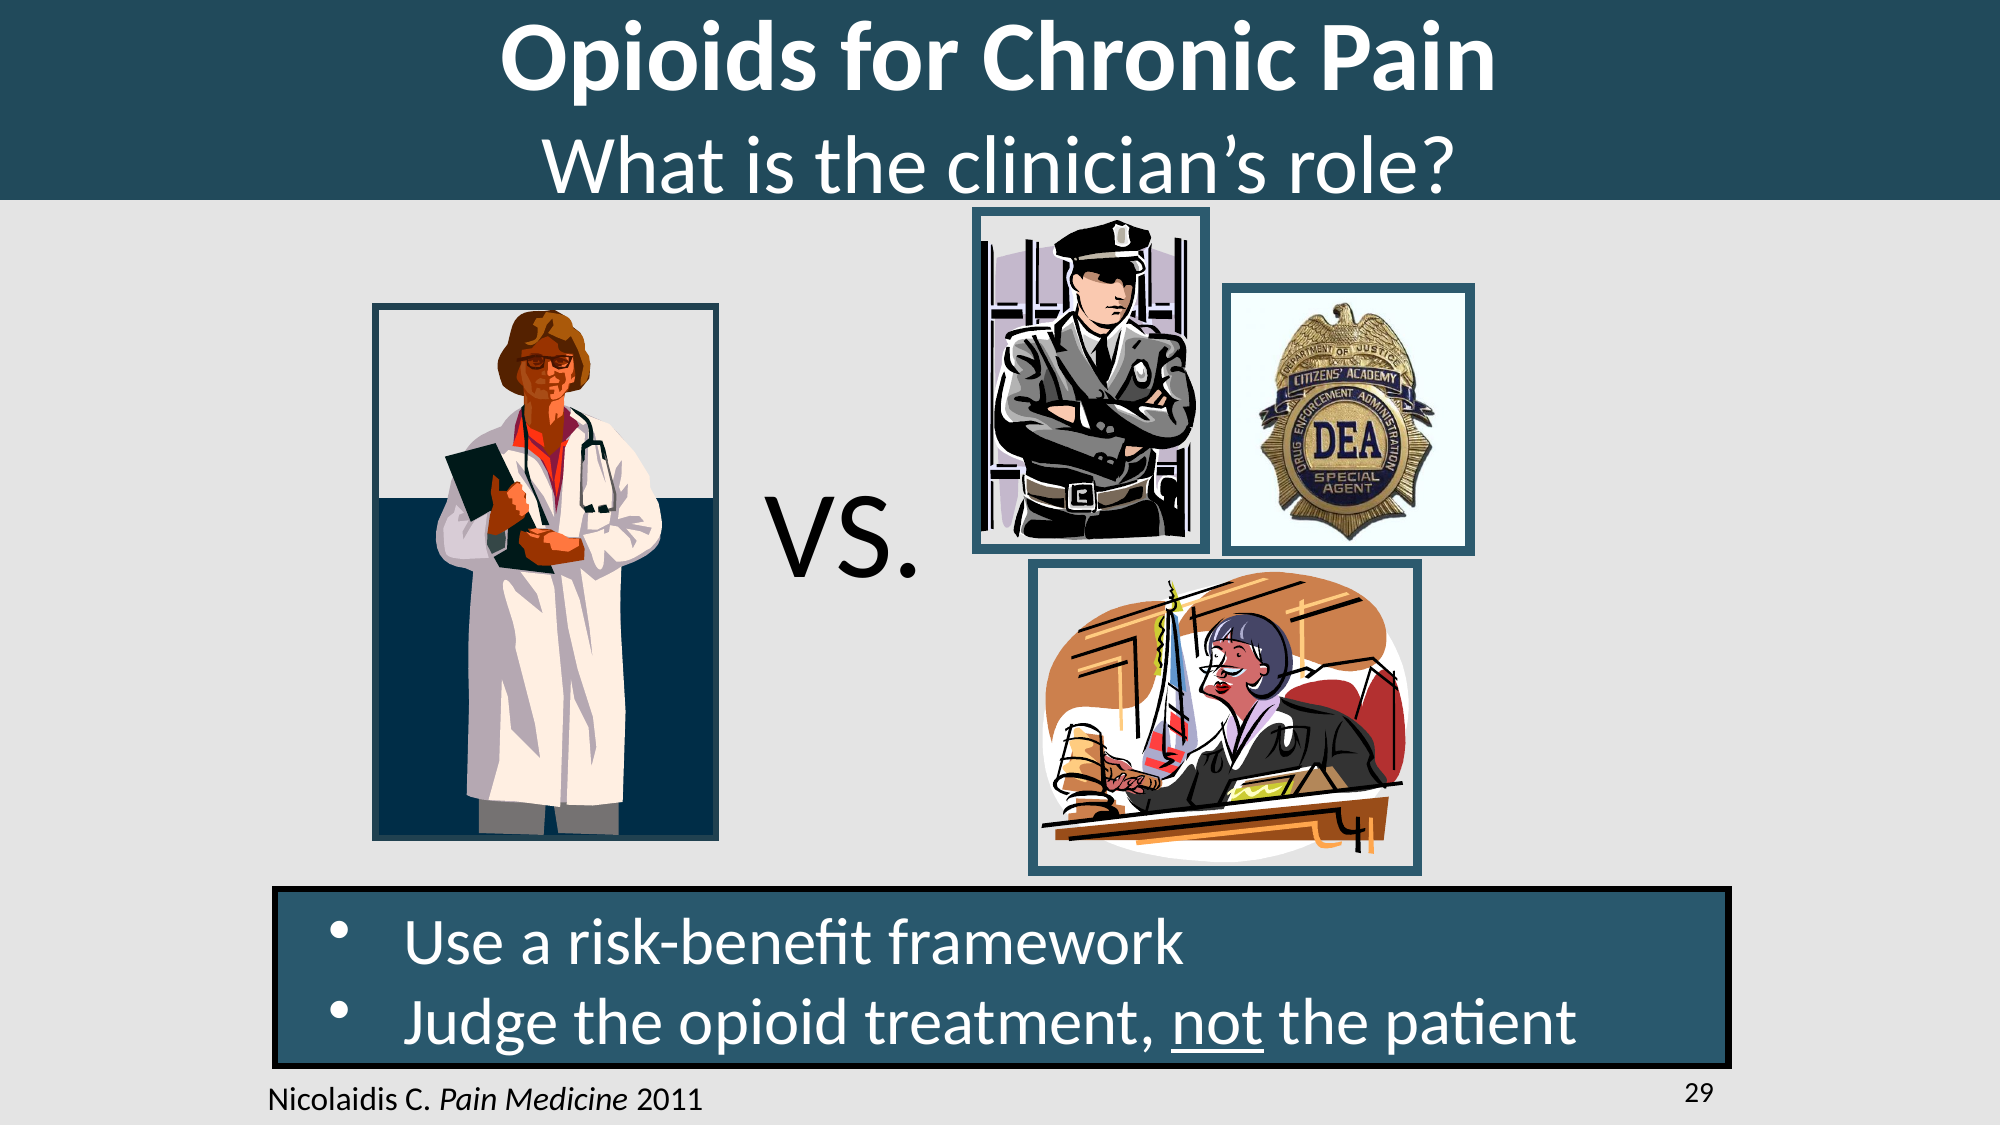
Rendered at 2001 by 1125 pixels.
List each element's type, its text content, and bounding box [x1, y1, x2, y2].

text_box Nicolaidis C. Pain Medicine 2011 [252, 1069, 719, 1125]
text_box 29 [1608, 1067, 1729, 1125]
picture [980, 216, 1201, 545]
picture [1230, 292, 1466, 547]
picture [1037, 567, 1413, 867]
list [378, 309, 714, 836]
text_box VS. [750, 444, 981, 610]
title Opioids for Chronic Pain What is the clinician’s role? [0, 0, 2000, 200]
text_box Use a risk-benefit framework Judge the opioid treatment, not the patient [275, 889, 1729, 1067]
